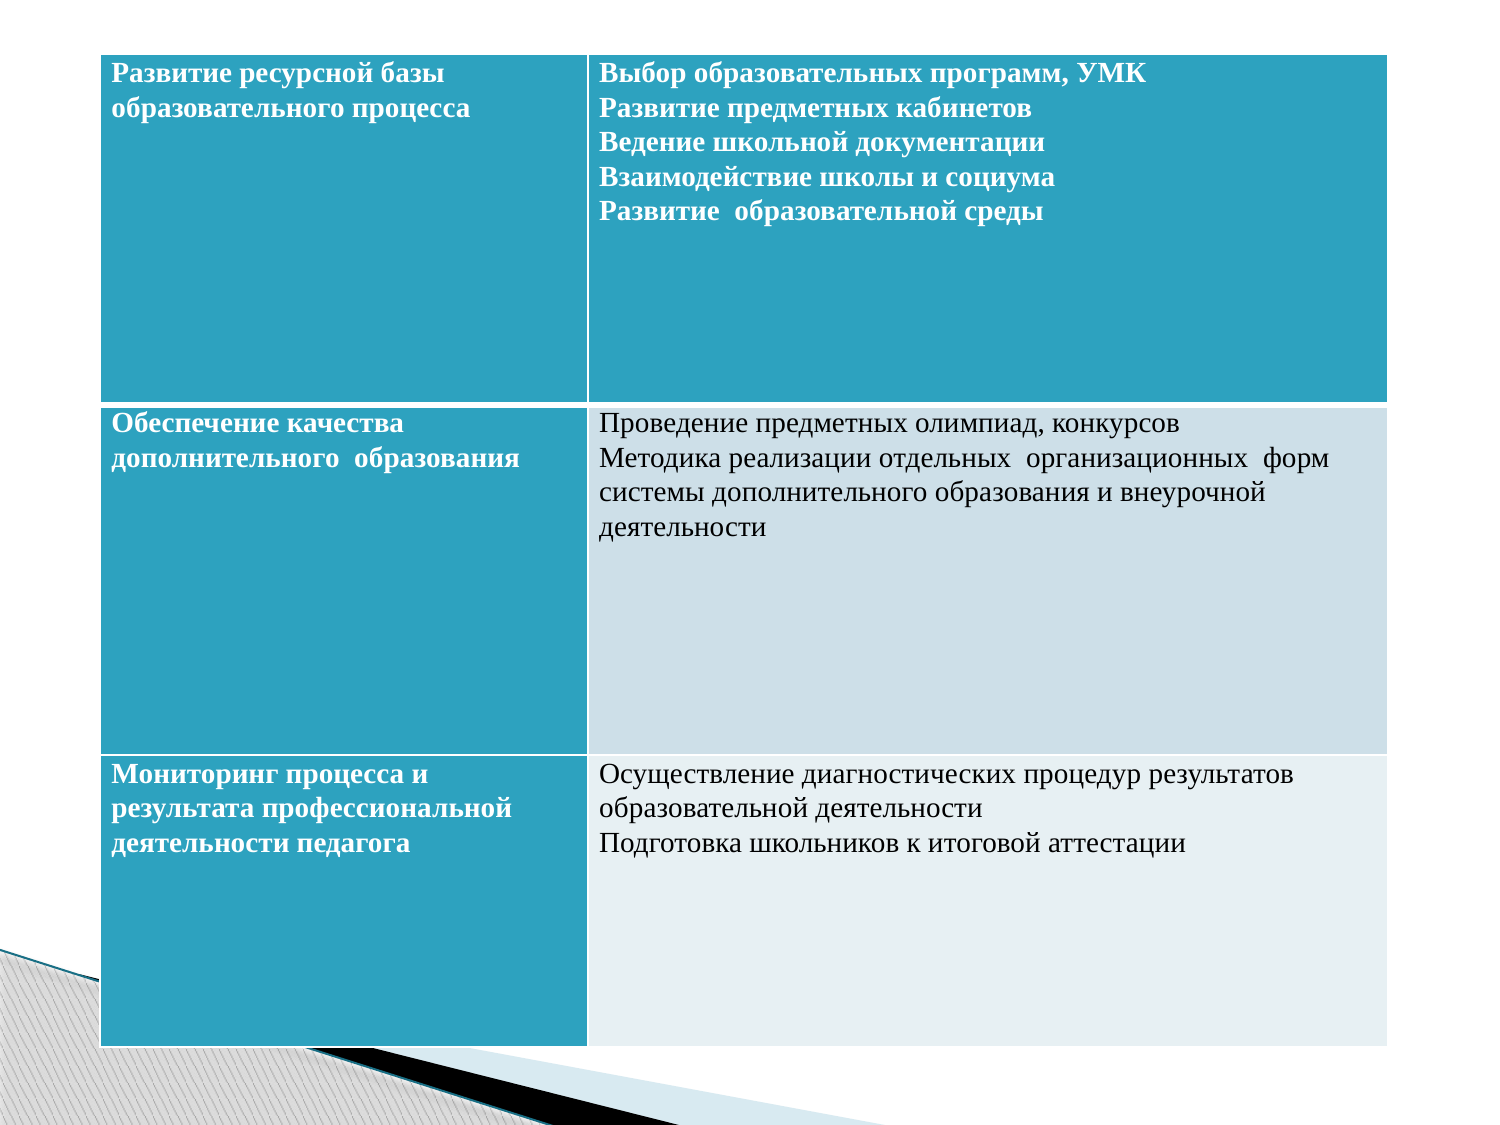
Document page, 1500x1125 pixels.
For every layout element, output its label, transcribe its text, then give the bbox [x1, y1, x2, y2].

table_header Развитие ресурсной базы образовательного процесса [101, 55, 587, 402]
table_header Выбор образовательных программ, УМК Развитие предметных кабинетов Ведение школьной документации Взаимодействие школы и социума Развитие образовательной среды [589, 55, 1387, 402]
table_cell Мониторинг процесса и результата профессиональной деятельности педагога [101, 756, 587, 1046]
table_cell Осуществление диагностических процедур результатов образовательной деятельности Подготовка школьников к итоговой аттестации [589, 756, 1387, 1046]
table_cell Проведение предметных олимпиад, конкурсов Методика реализации отдельных организационных форм системы дополнительного образования и внеурочной деятельности [589, 408, 1387, 754]
table_cell Обеспечение качества дополнительного образования [101, 408, 587, 754]
